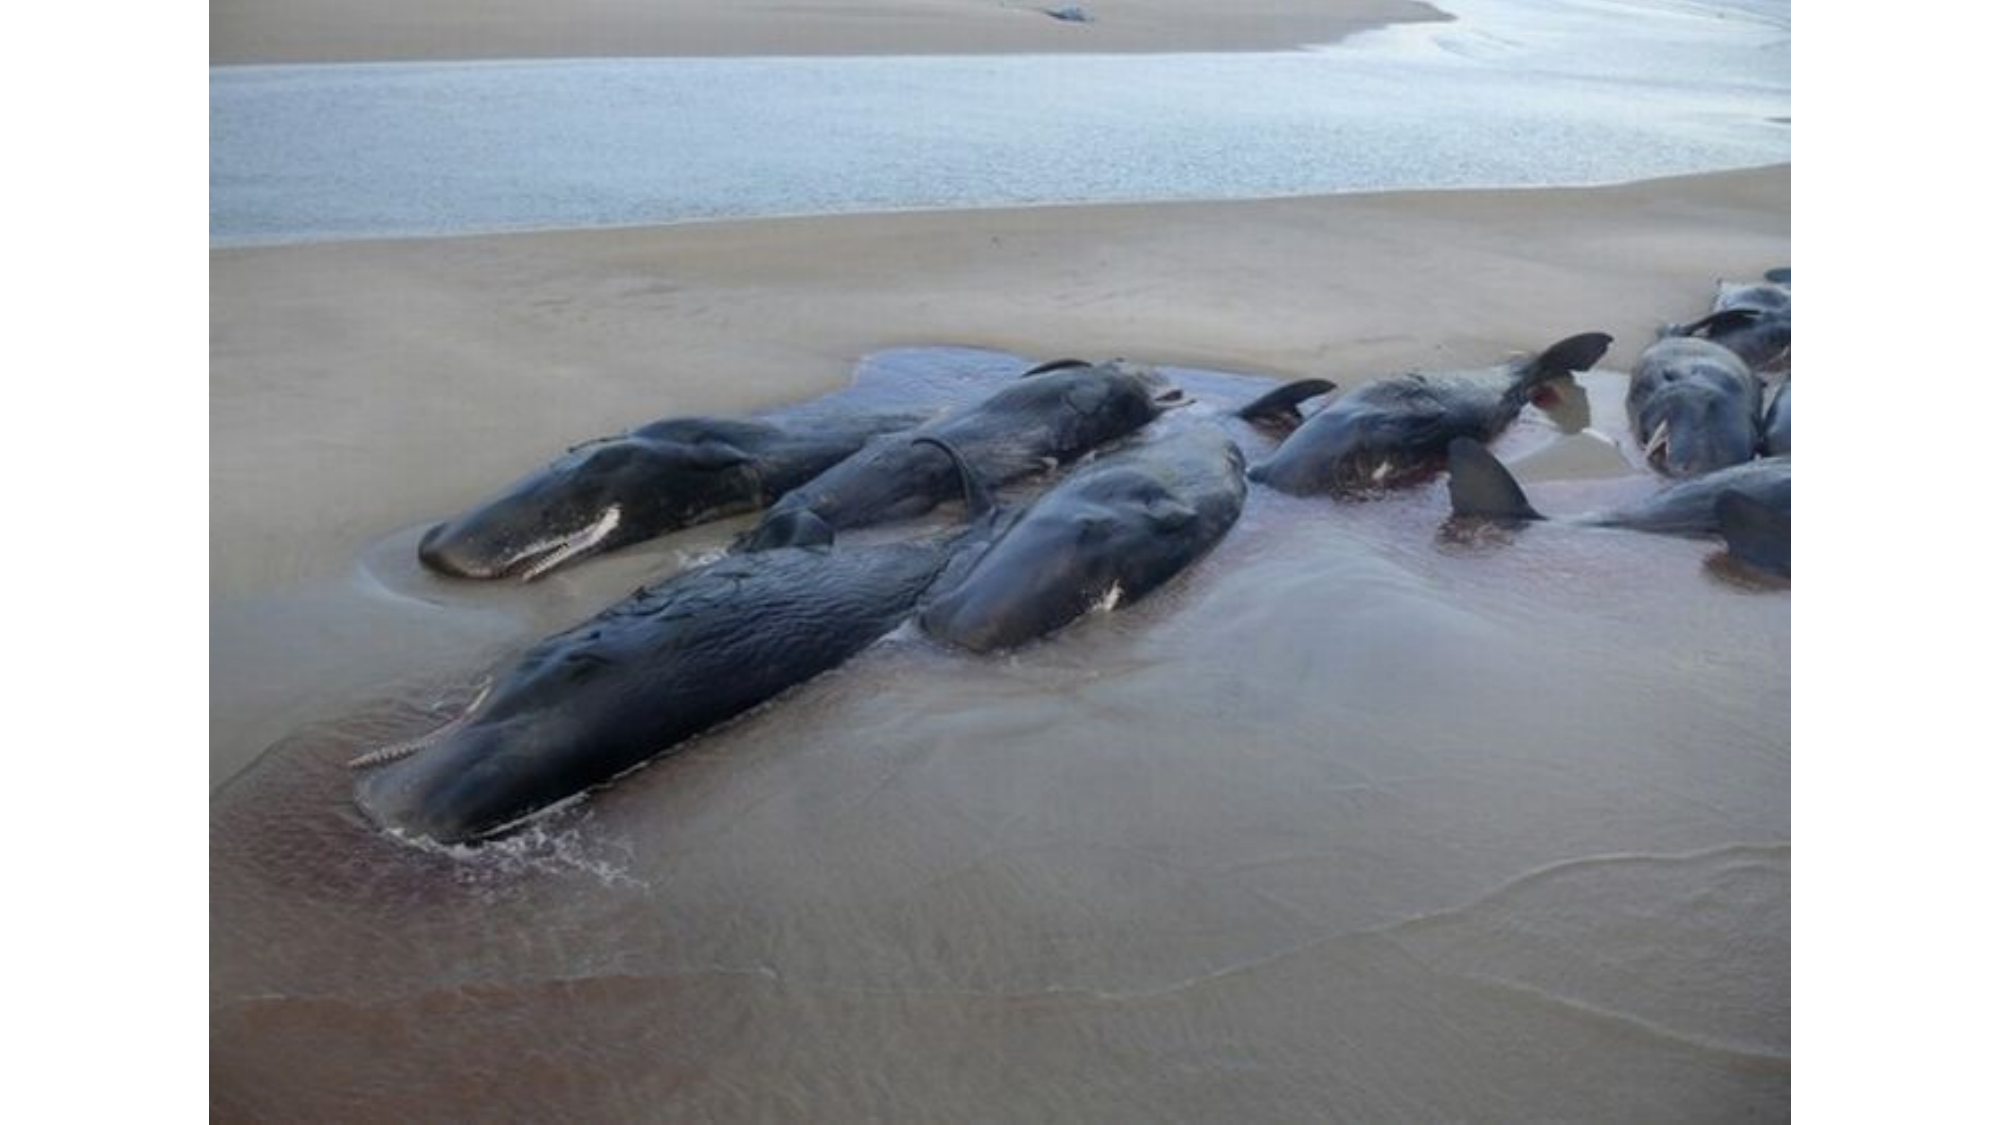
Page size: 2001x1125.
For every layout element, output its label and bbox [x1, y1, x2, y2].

picture [209, 0, 1791, 1125]
